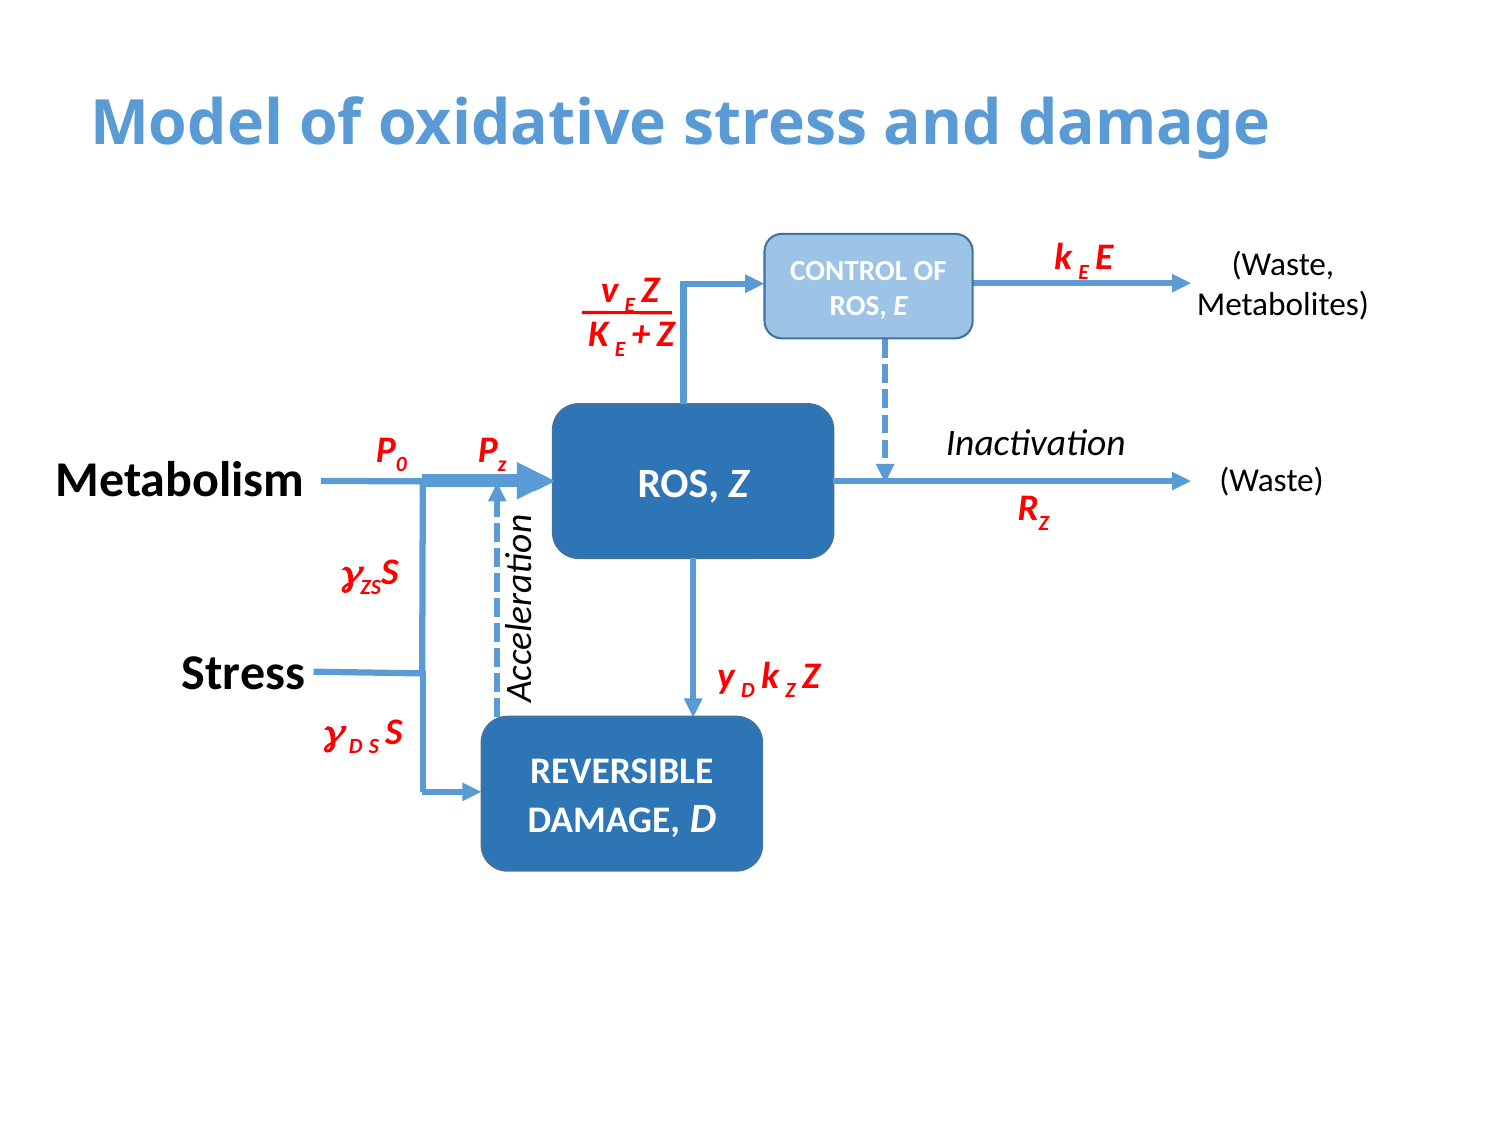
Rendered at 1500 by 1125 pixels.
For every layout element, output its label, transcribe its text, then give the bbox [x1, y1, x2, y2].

text_box (Waste) [1204, 451, 1347, 506]
text_box REVERSIBLE DAMAGE, D [480, 715, 764, 872]
text_box CONTROL OF ROS, E [763, 232, 974, 340]
title Model of oxidative stress and damage [75, 37, 1425, 211]
text_box Metabolism [40, 439, 306, 515]
text_box kEE [1039, 224, 1129, 283]
text_box (Waste, Metabolites) [1181, 234, 1384, 330]
text_box Inactivation [931, 411, 1141, 471]
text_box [569, 258, 694, 363]
text_box RZ [1002, 482, 1069, 542]
text_box yDkZZ [702, 643, 836, 710]
text_box kEE [1039, 284, 1129, 291]
text_box ROS, Z [555, 403, 835, 560]
text_box Stress [167, 632, 306, 708]
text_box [306, 417, 555, 793]
text_box RZ [1002, 475, 1069, 481]
